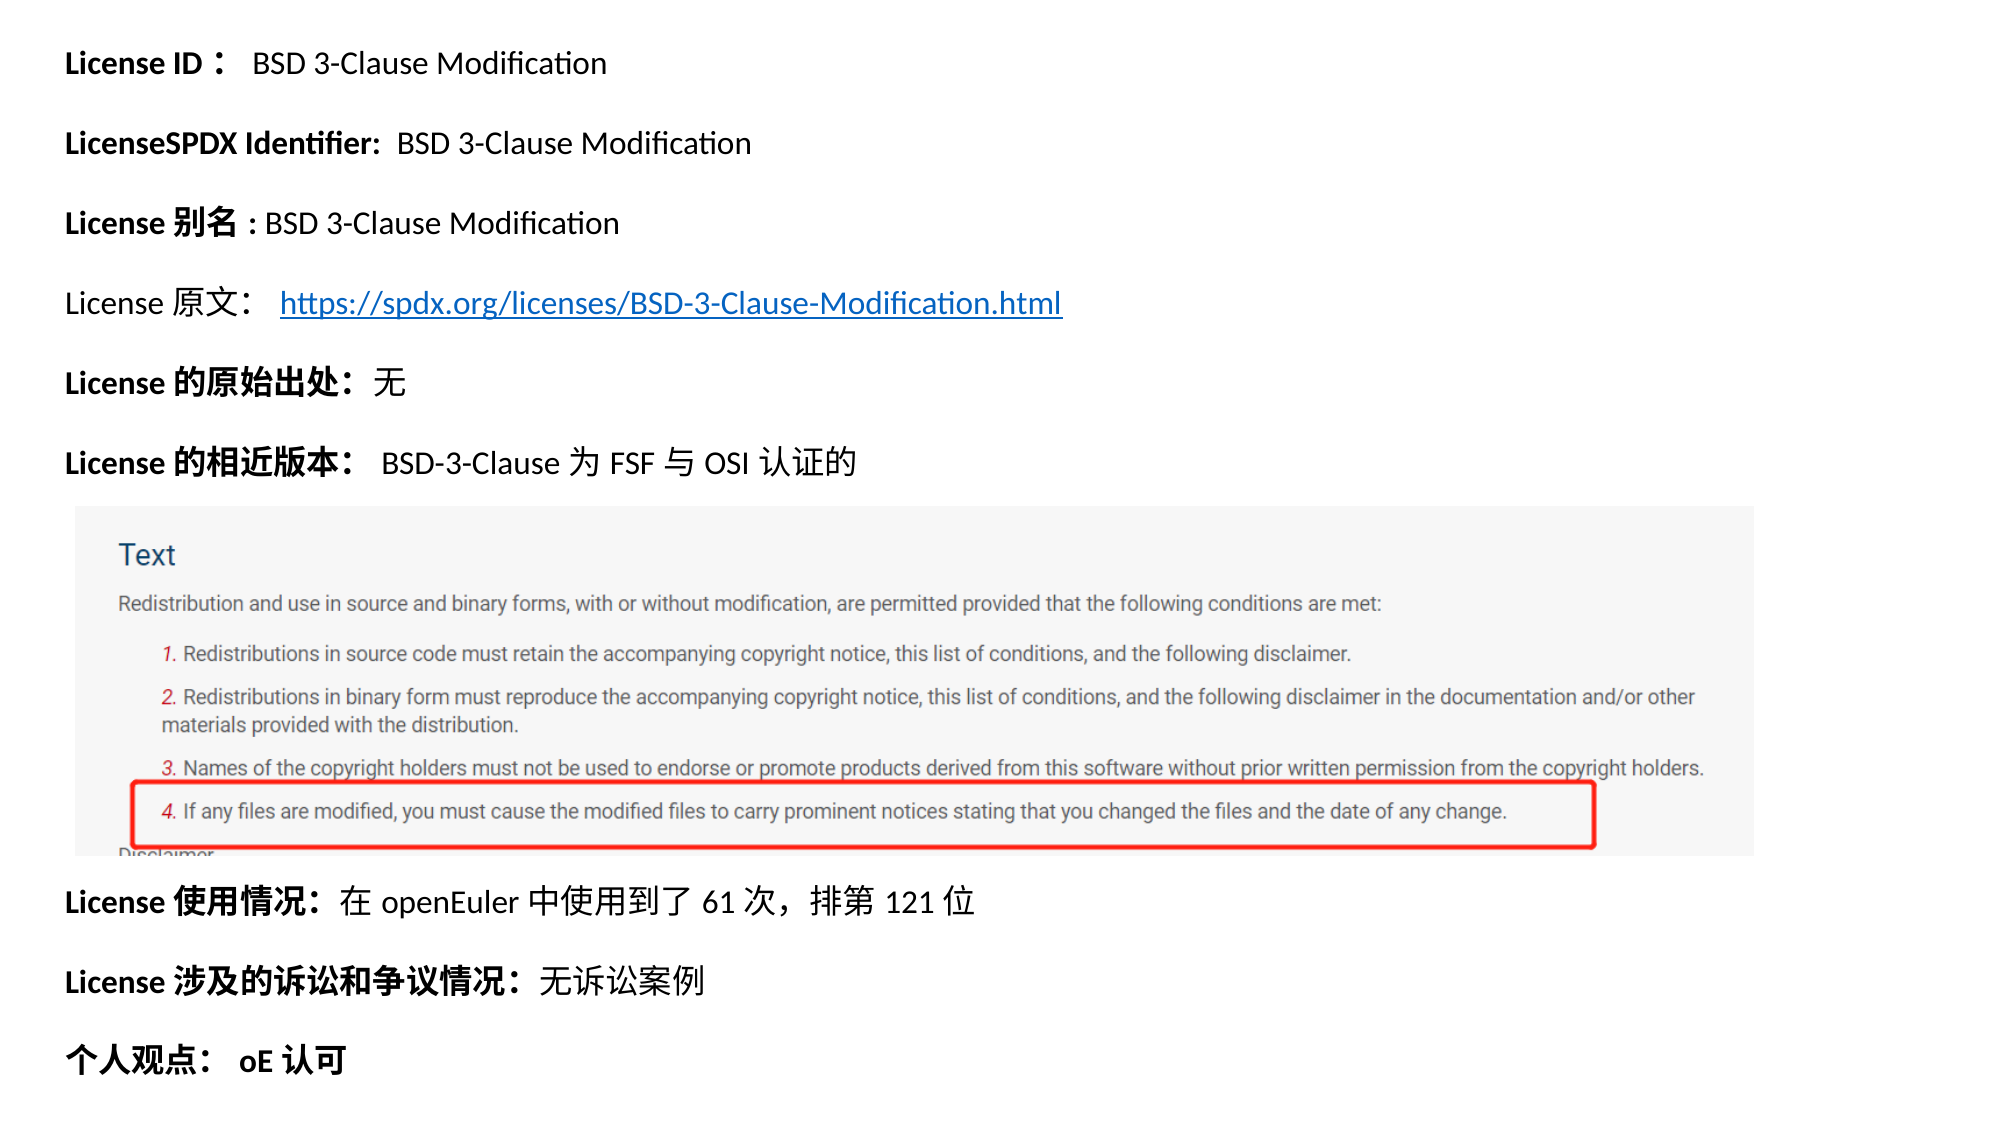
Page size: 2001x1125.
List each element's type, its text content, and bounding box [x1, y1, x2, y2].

text_box License ID：BSD 3-Clause Modification LicenseSPDX Identifier: BSD 3-Clause Modification License别名: BSD 3-Clause Modification License原文：https://spdx.org/licenses/BSD-3-Clause-Modification.html License的原始出处：无 License的相近版本：BSD-3-Clause为FSF与OSI认证的 License使用情况：在openEuler中使用到了61次，排第121位 License涉及的诉讼和争议情况：无诉讼案例 个人观点：oE认可 [50, 34, 1919, 1125]
picture [75, 506, 1754, 856]
